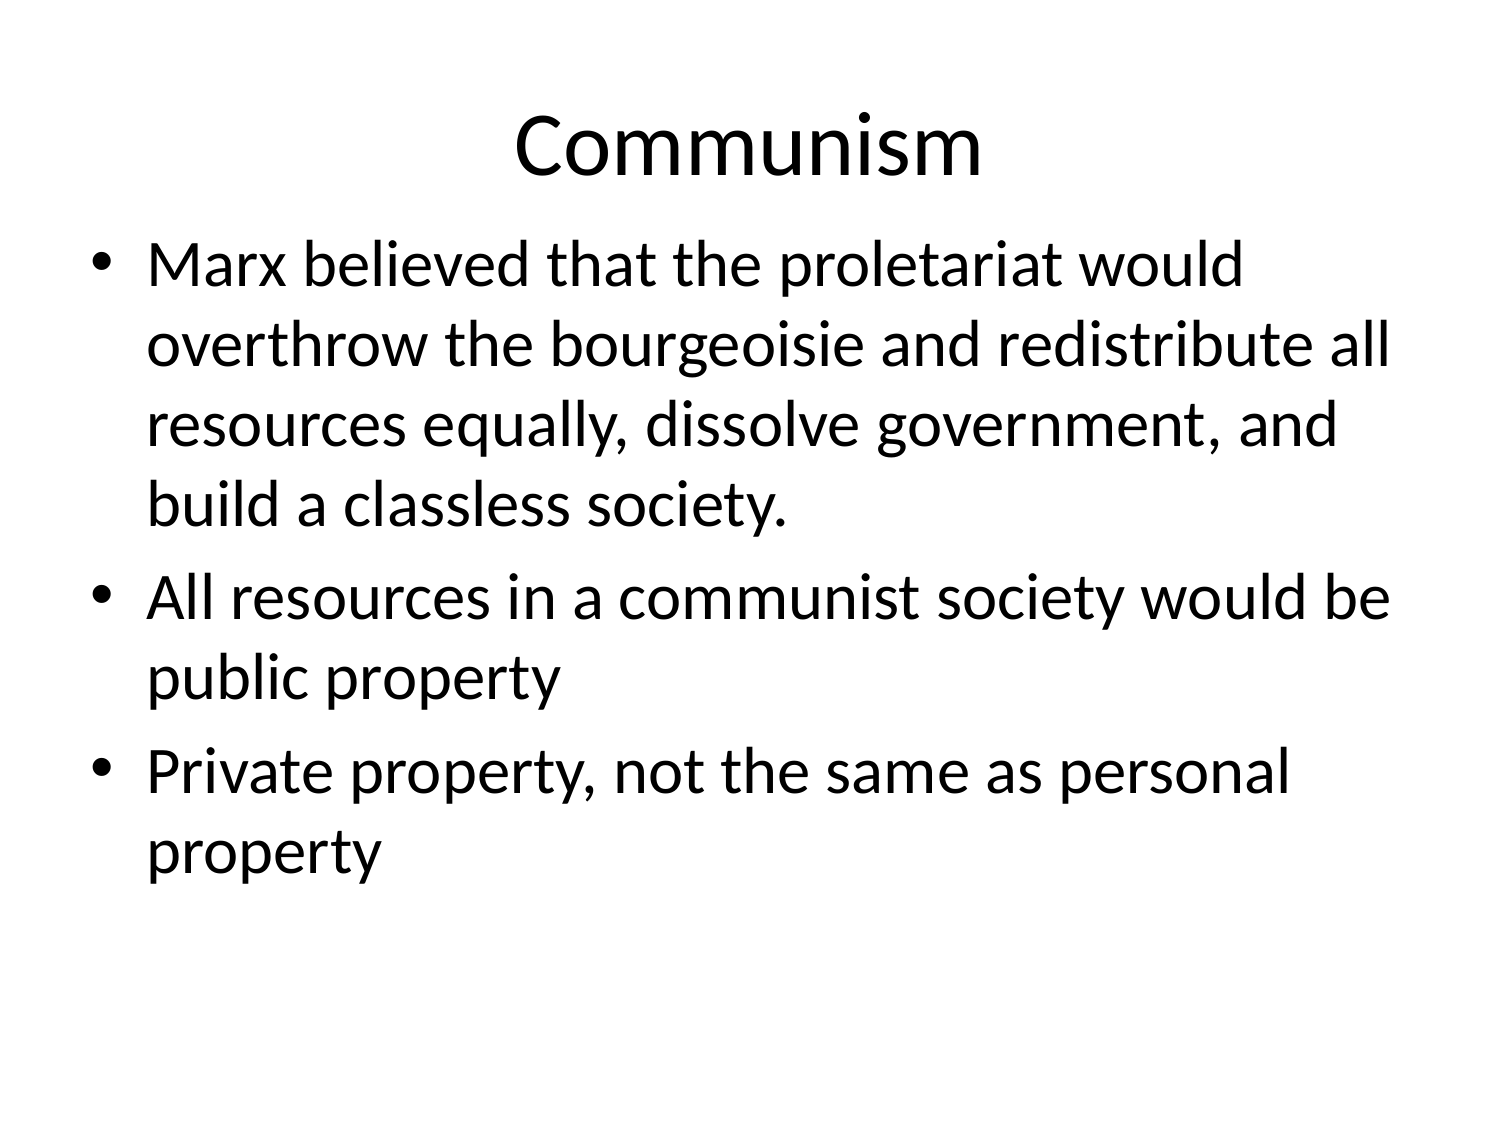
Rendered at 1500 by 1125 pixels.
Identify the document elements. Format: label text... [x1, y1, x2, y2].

list Marx believed that the proletariat would overthrow the bourgeoisie and redistribute all resources equally, dissolve government, and build a classless society. All resources in a communist society would be public property Private property, not the same as personal property [75, 212, 1425, 1005]
title Communism [75, 45, 1425, 212]
